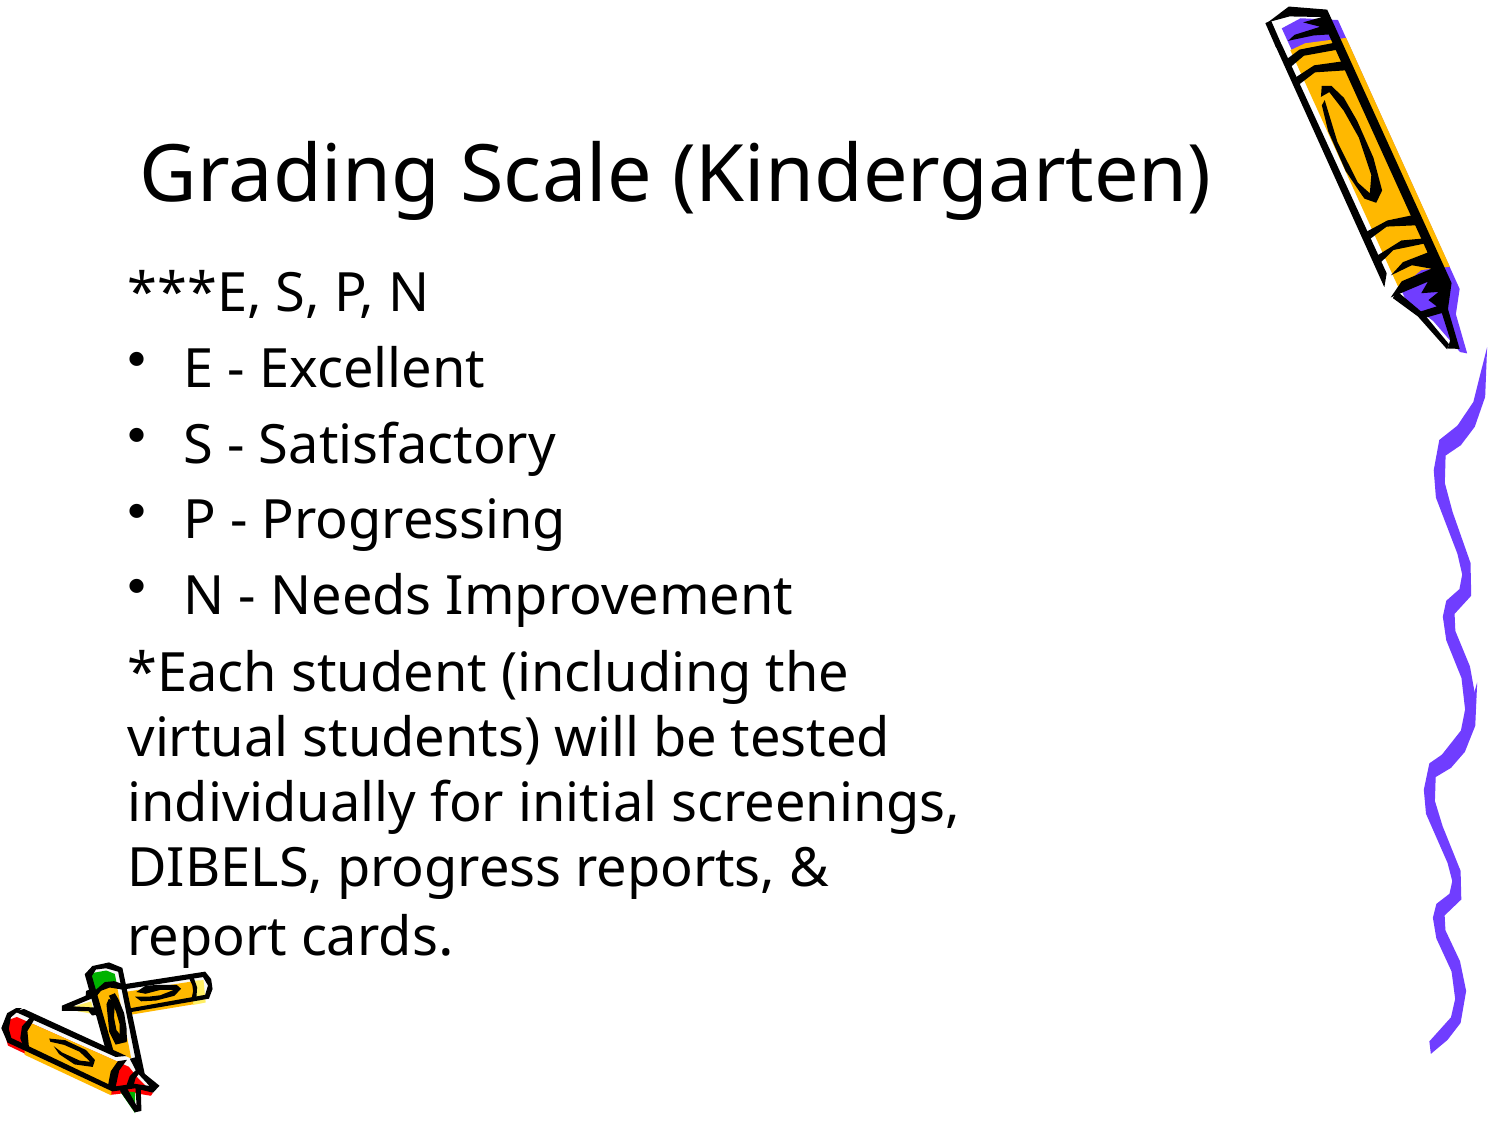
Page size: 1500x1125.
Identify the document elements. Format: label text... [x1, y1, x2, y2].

title Grading Scale (Kindergarten) [112, 24, 1240, 225]
list ***E, S, P, N E - Excellent S - Satisfactory P - Progressing N - Needs Improvement *Each student (including the virtual students) will be tested individually for initial screenings, DIBELS, progress reports, & report cards. [112, 249, 1013, 988]
